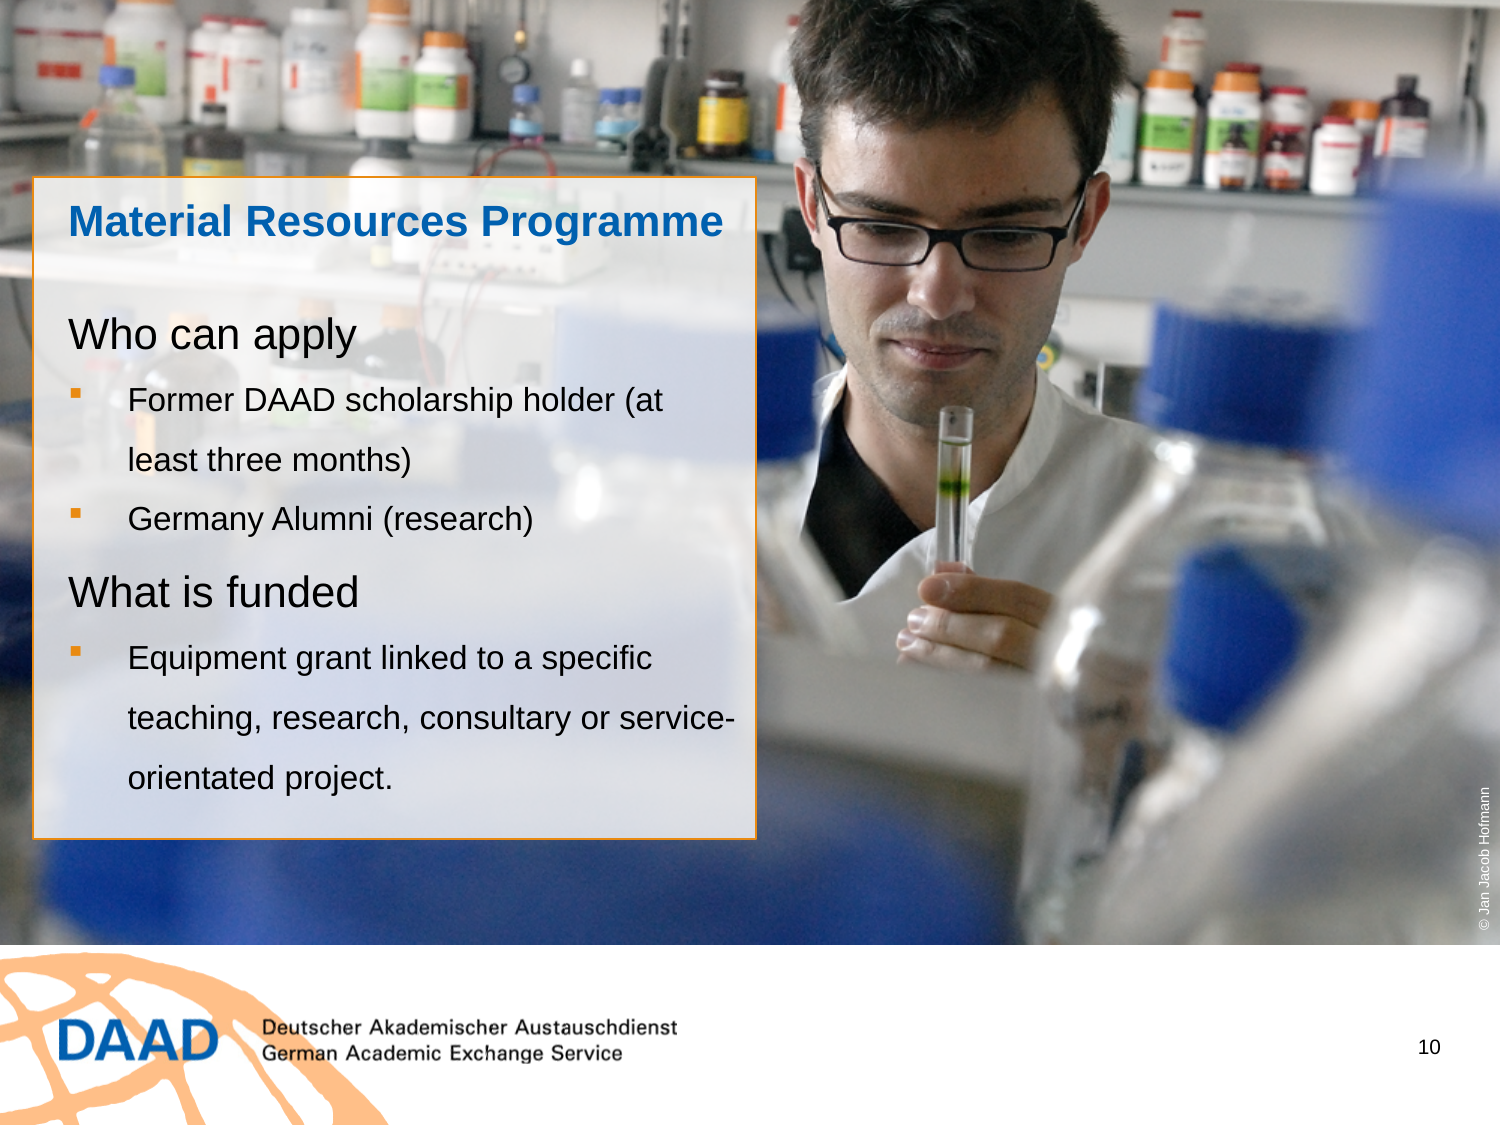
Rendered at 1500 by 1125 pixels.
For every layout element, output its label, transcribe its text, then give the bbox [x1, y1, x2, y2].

picture [0, 0, 1500, 1125]
slide_number 10 [1263, 1033, 1441, 1125]
